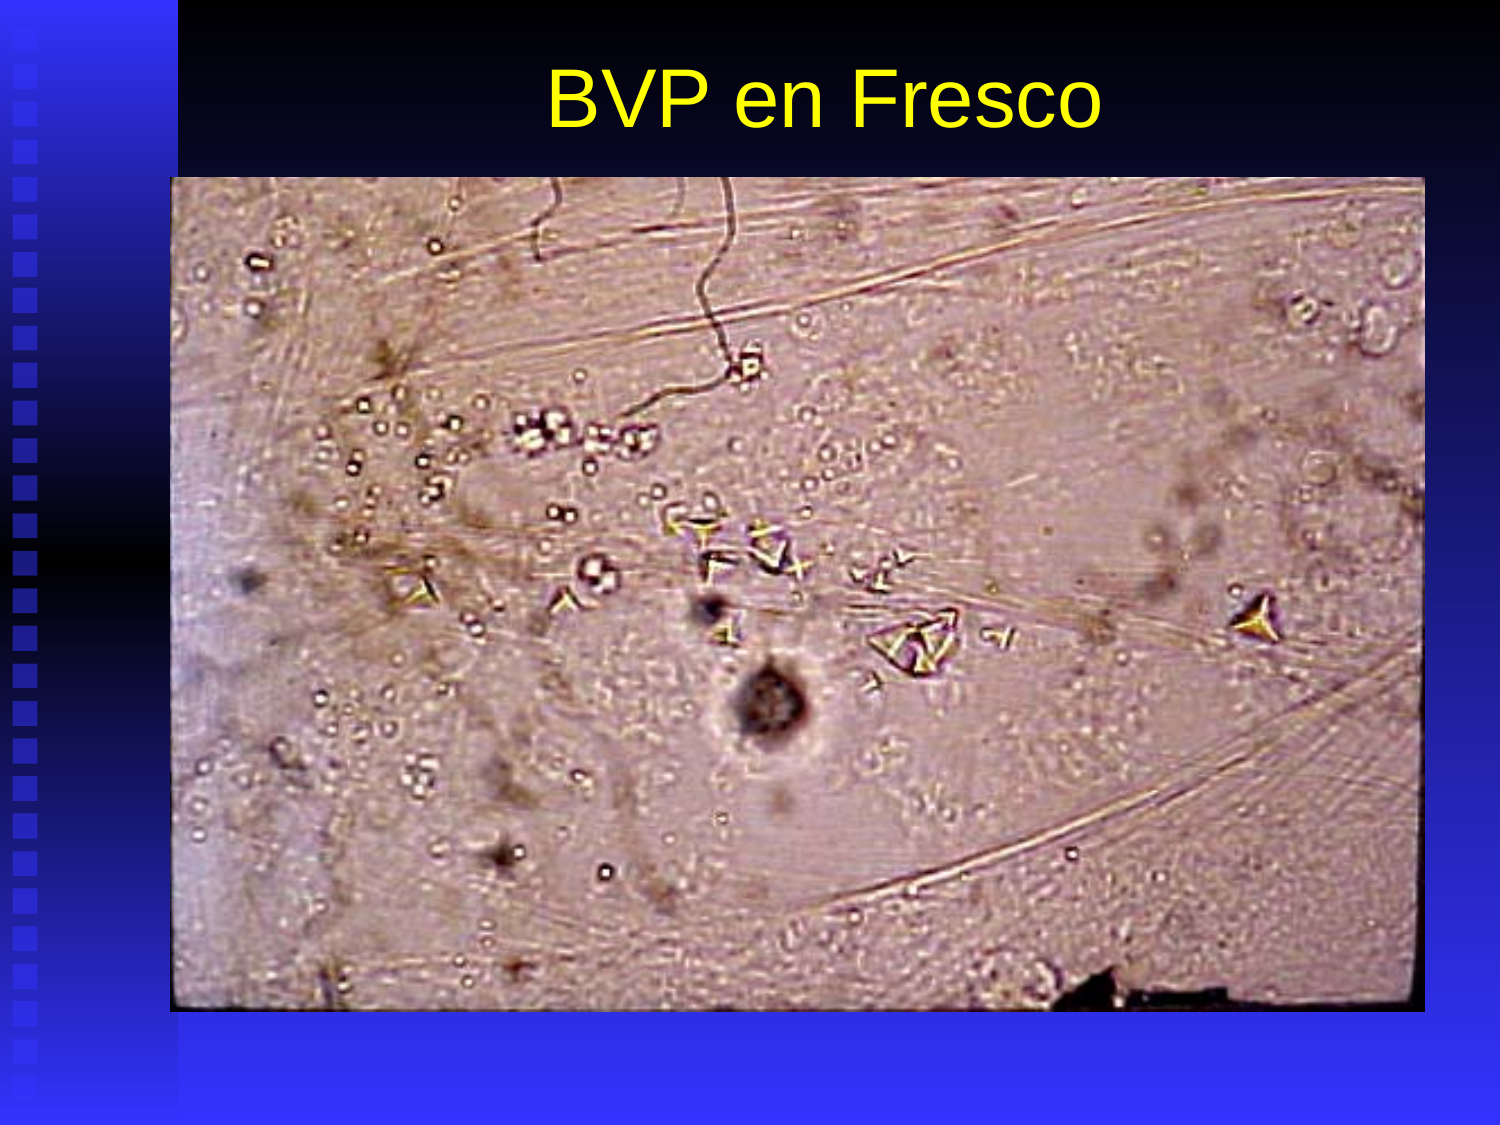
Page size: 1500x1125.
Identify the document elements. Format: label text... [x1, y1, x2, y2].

title BVP en Fresco [187, 0, 1463, 188]
picture [170, 176, 1426, 1012]
